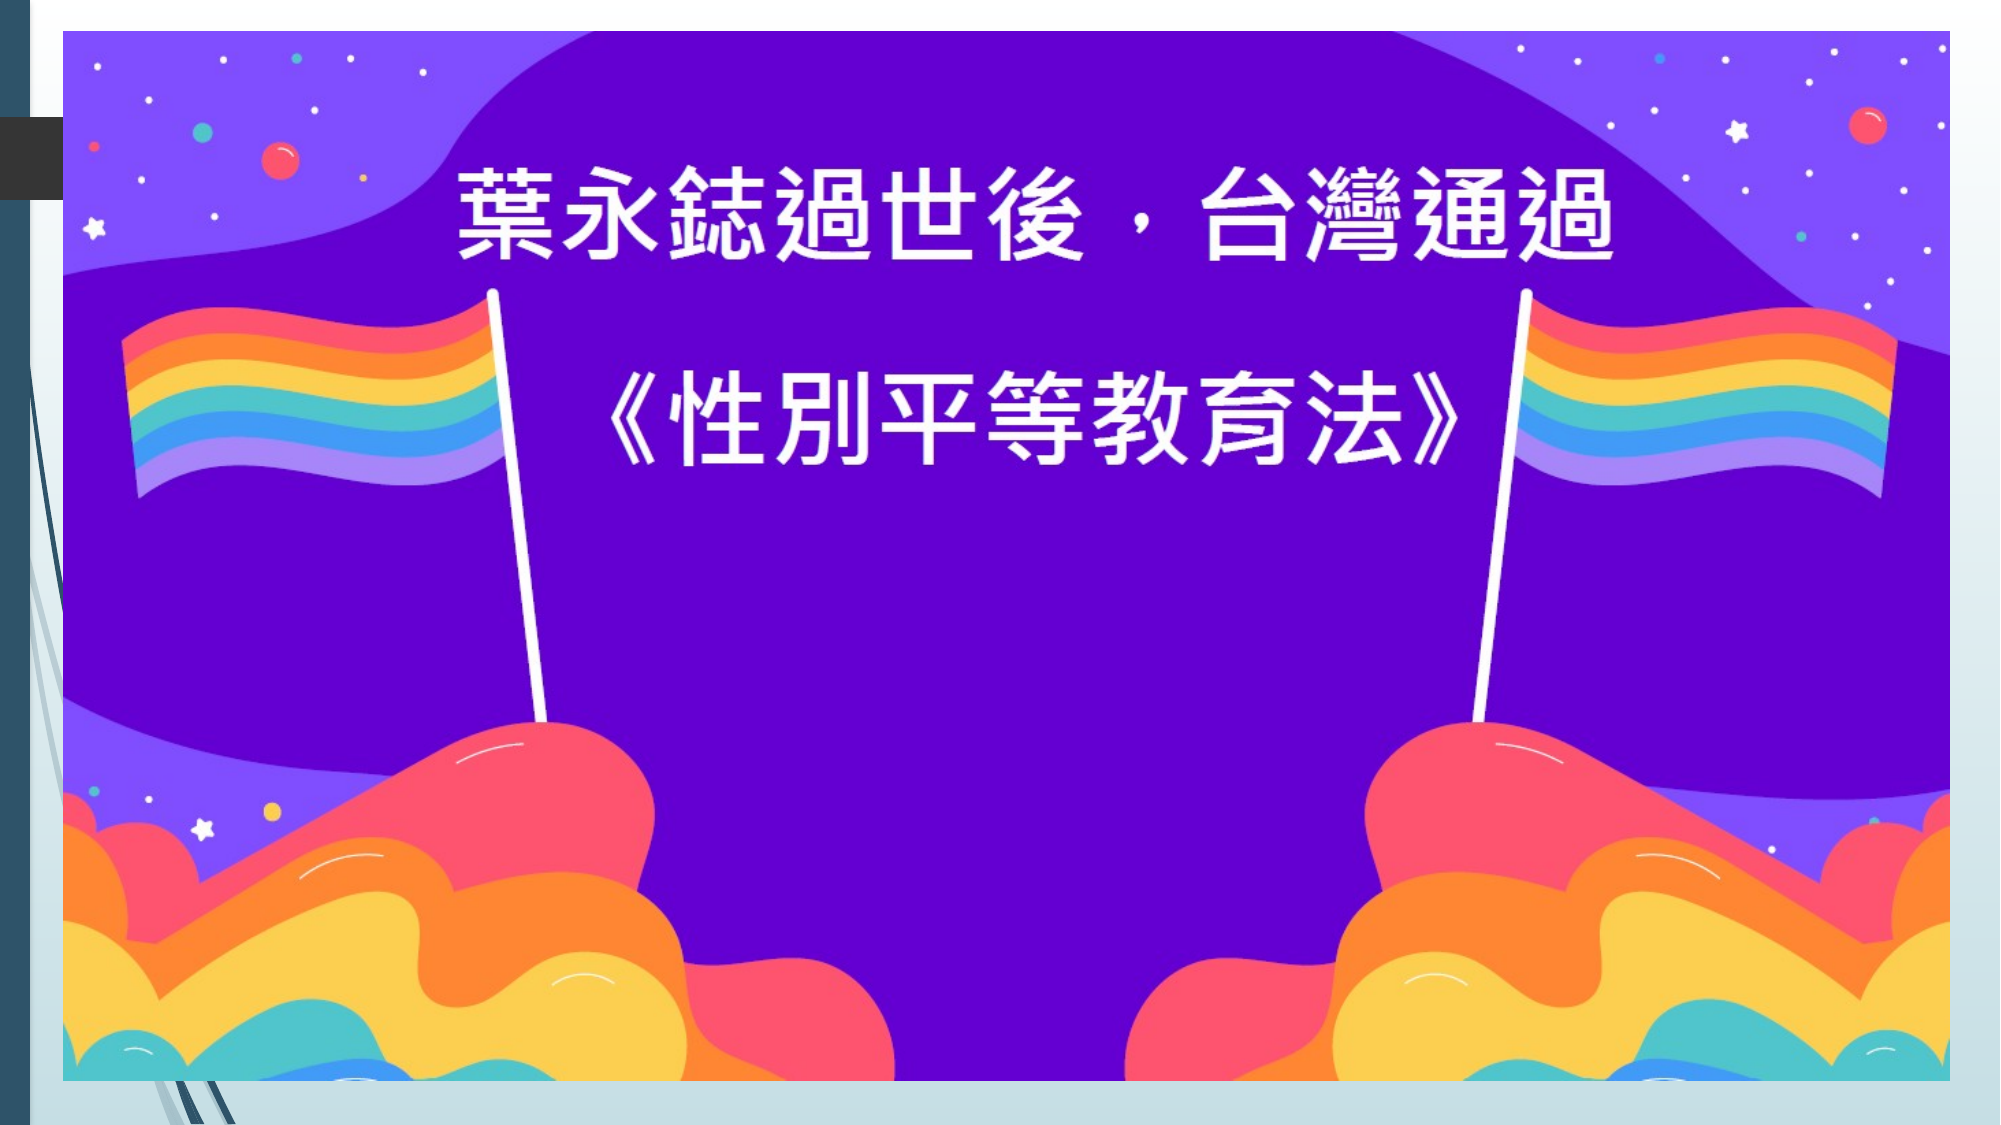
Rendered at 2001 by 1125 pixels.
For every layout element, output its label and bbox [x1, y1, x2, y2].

list [63, 31, 1951, 1081]
